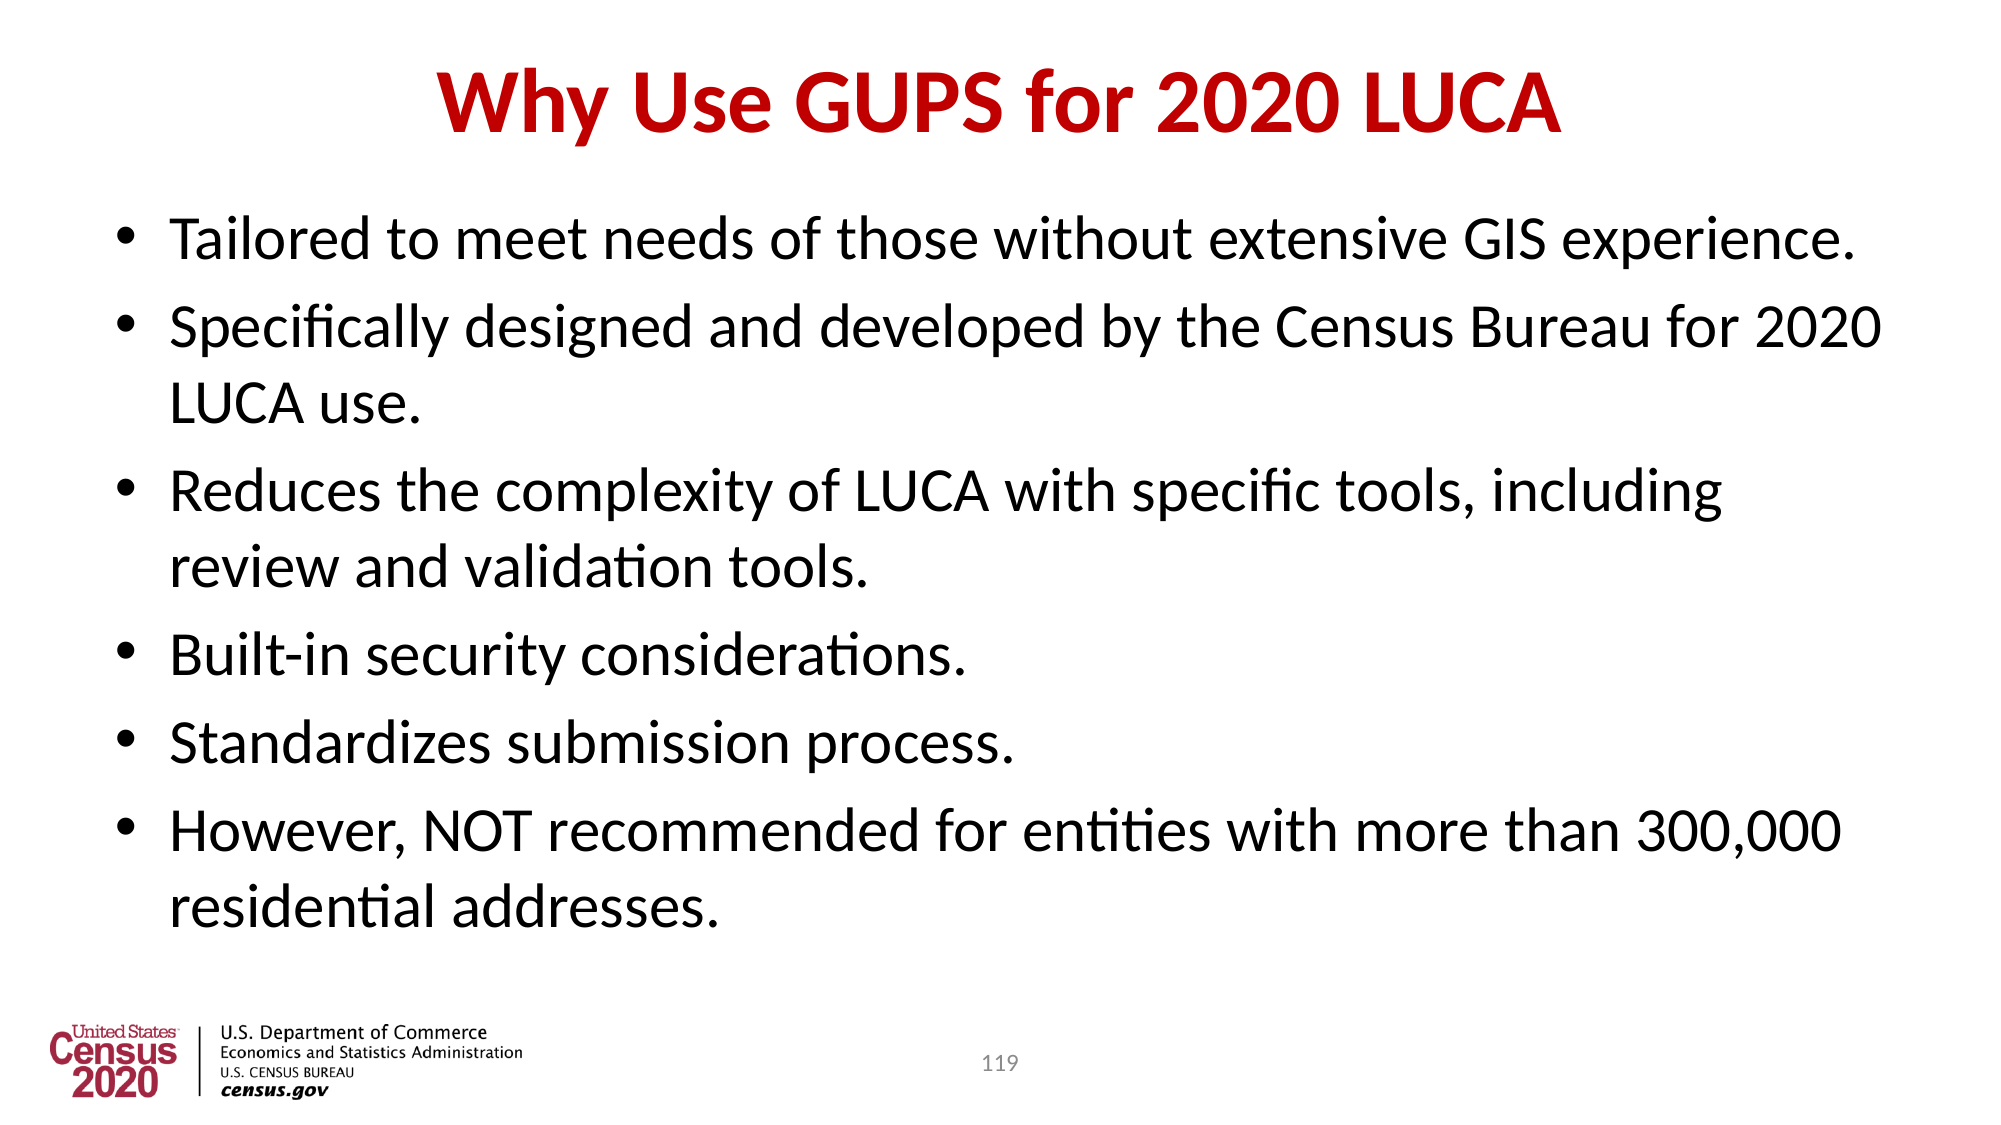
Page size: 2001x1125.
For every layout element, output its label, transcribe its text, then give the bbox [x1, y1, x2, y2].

title Why Use GUPS for 2020 LUCA [99, 1, 1900, 189]
picture [50, 1024, 522, 1100]
list Tailored to meet needs of those without extensive GIS experience. Specifically designed and developed by the Census Bureau for 2020 LUCA use. Reduces the complexity of LUCA with specific tools, including review and validation tools. Built-in security considerations. Standardizes submission process. However, NOT recommended for entities with more than 300,000 residential addresses. [99, 189, 1900, 1002]
slide_number 119 [774, 1032, 1225, 1092]
